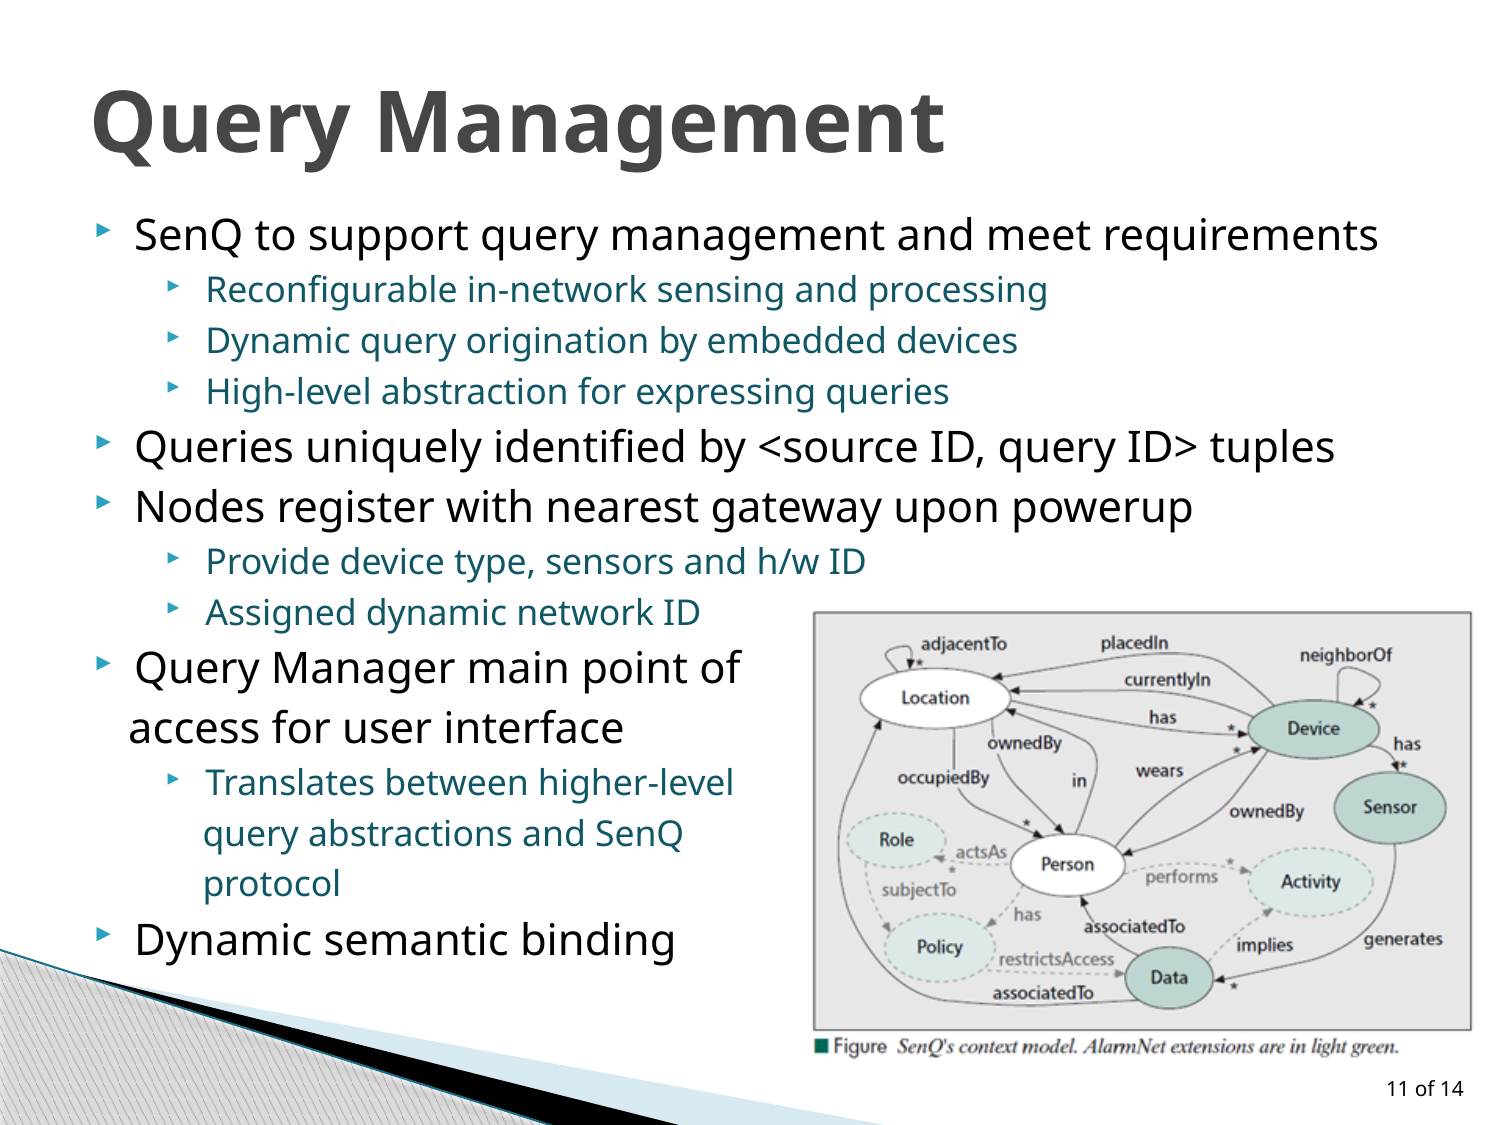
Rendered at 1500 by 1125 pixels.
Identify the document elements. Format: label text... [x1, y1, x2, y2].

text_box SenQ to support query management and meet requirements Reconfigurable in-network sensing and processing Dynamic query origination by embedded devices High-level abstraction for expressing queries Queries uniquely identified by <source ID, query ID> tuples Nodes register with nearest gateway upon powerup Provide device type, sensors and h/w ID Assigned dynamic network ID Query Manager main point of access for user interface Translates between higher-level query abstractions and SenQ protocol Dynamic semantic binding [62, 200, 1500, 975]
picture [807, 599, 1500, 1065]
title Query Management [75, 24, 1425, 200]
slide_number 11 of 14 [1350, 1076, 1479, 1112]
